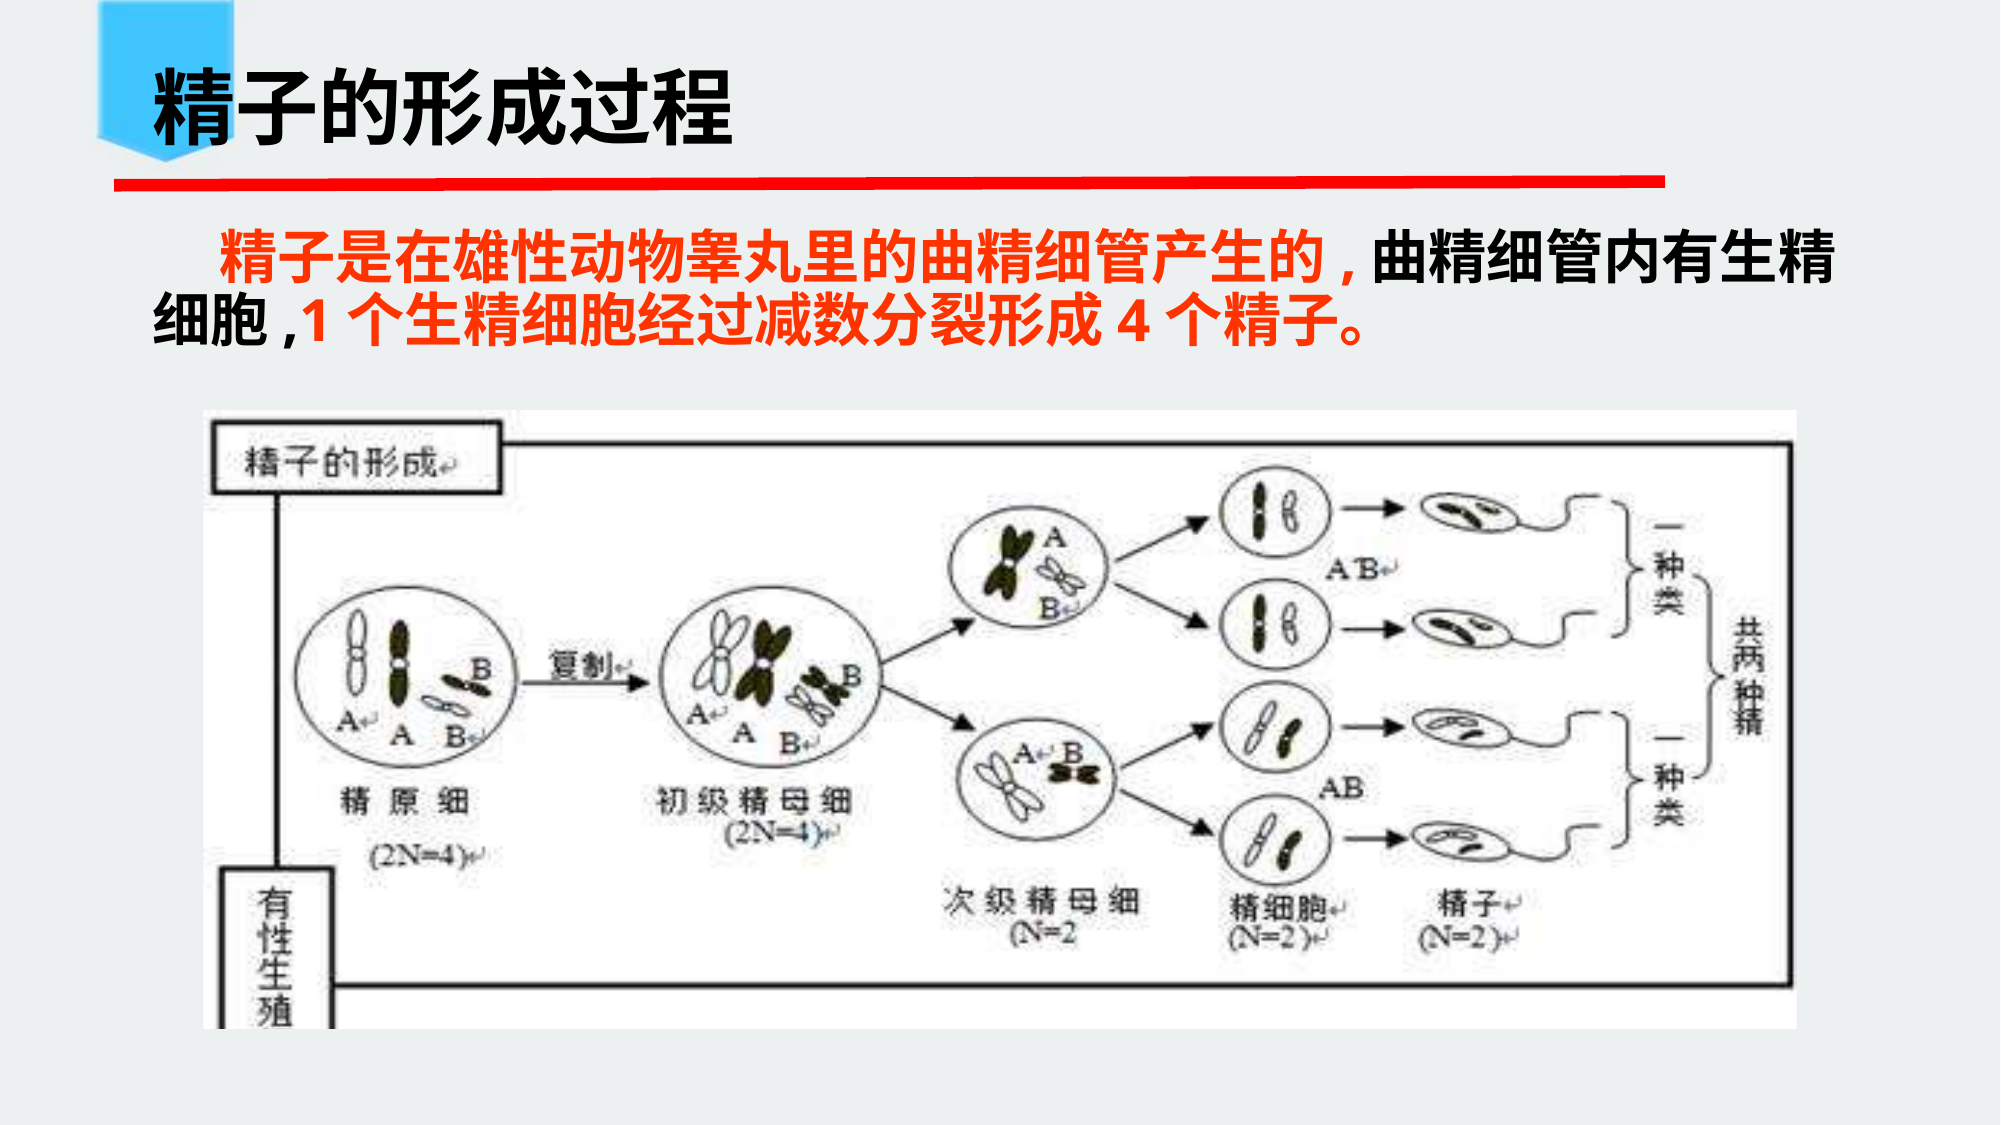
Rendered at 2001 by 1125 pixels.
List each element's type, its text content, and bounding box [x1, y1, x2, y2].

list 精子是在雄性动物睾丸里的曲精细管产生的,曲精细管内有生精细胞,1个生精细胞经过减数分裂形成4个精子。 [137, 220, 1863, 994]
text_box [114, 181, 1665, 186]
picture [0, 0, 2001, 1125]
title 精子的形成过程 [137, 3, 1863, 220]
